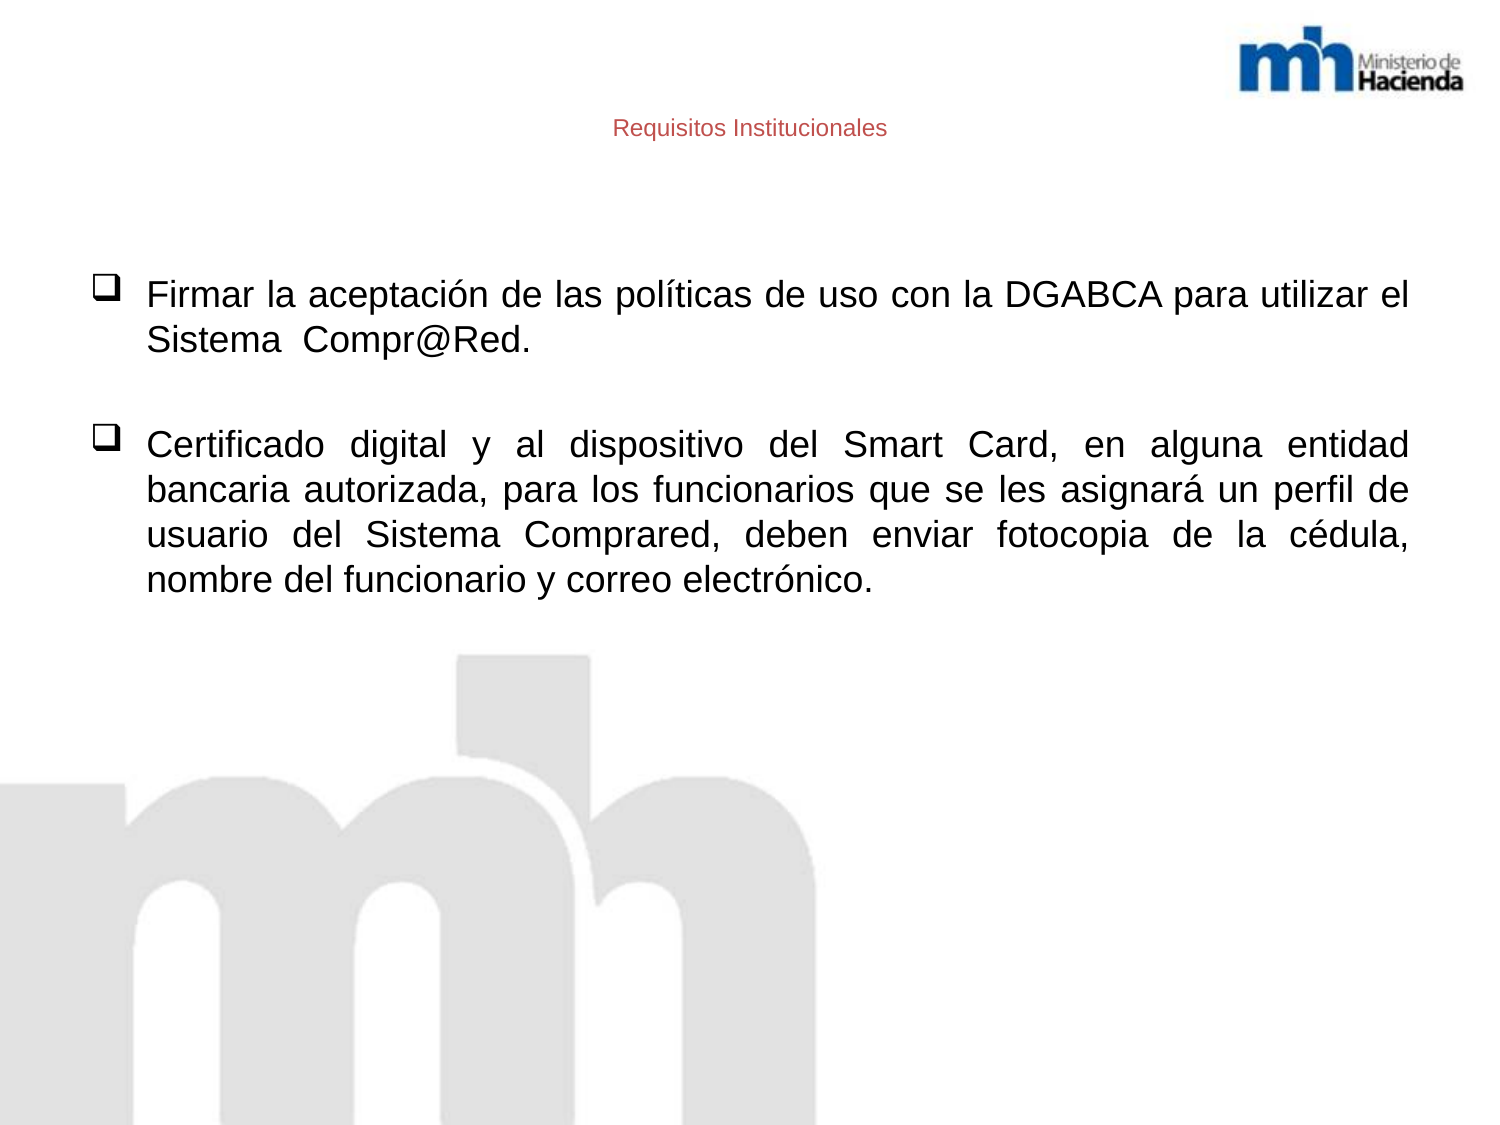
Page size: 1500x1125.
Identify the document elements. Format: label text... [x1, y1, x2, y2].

picture [0, 0, 1500, 1125]
list Firmar la aceptación de las políticas de uso con la DGABCA para utilizar el Sistema Compr@Red. Certificado digital y al dispositivo del Smart Card, en alguna entidad bancaria autorizada, para los funcionarios que se les asignará un perfil de usuario del Sistema Comprared, deben enviar fotocopia de la cédula, nombre del funcionario y correo electrónico. [74, 262, 1426, 1006]
title Requisitos Institucionales [74, 44, 1426, 209]
